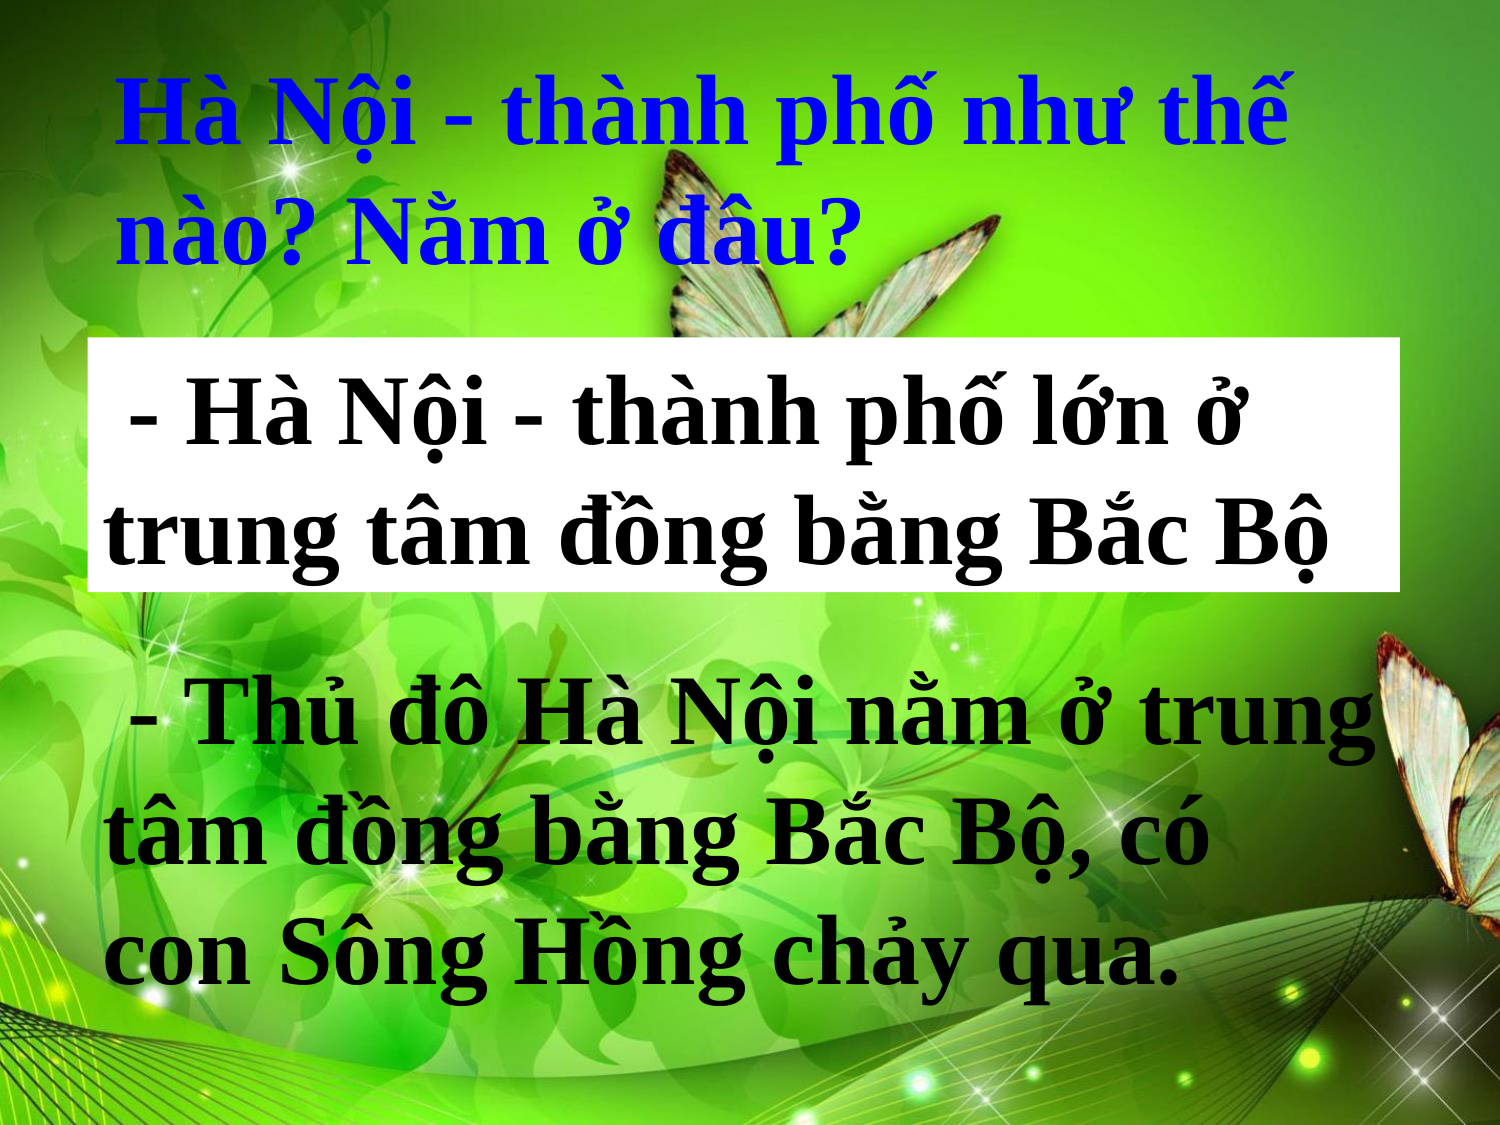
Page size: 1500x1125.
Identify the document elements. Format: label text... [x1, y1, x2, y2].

text_box Hà Nội - thành phố như thế nào? Nằm ở đâu? [99, 37, 1425, 293]
text_box - Thủ đô Hà Nội nằm ở trung tâm đồng bằng Bắc Bộ, có con Sông Hồng chảy qua. [87, 637, 1400, 1013]
picture [0, 0, 1500, 1125]
text_box - Hà Nội - thành phố lớn ở trung tâm đồng bằng Bắc Bộ [87, 337, 1400, 593]
